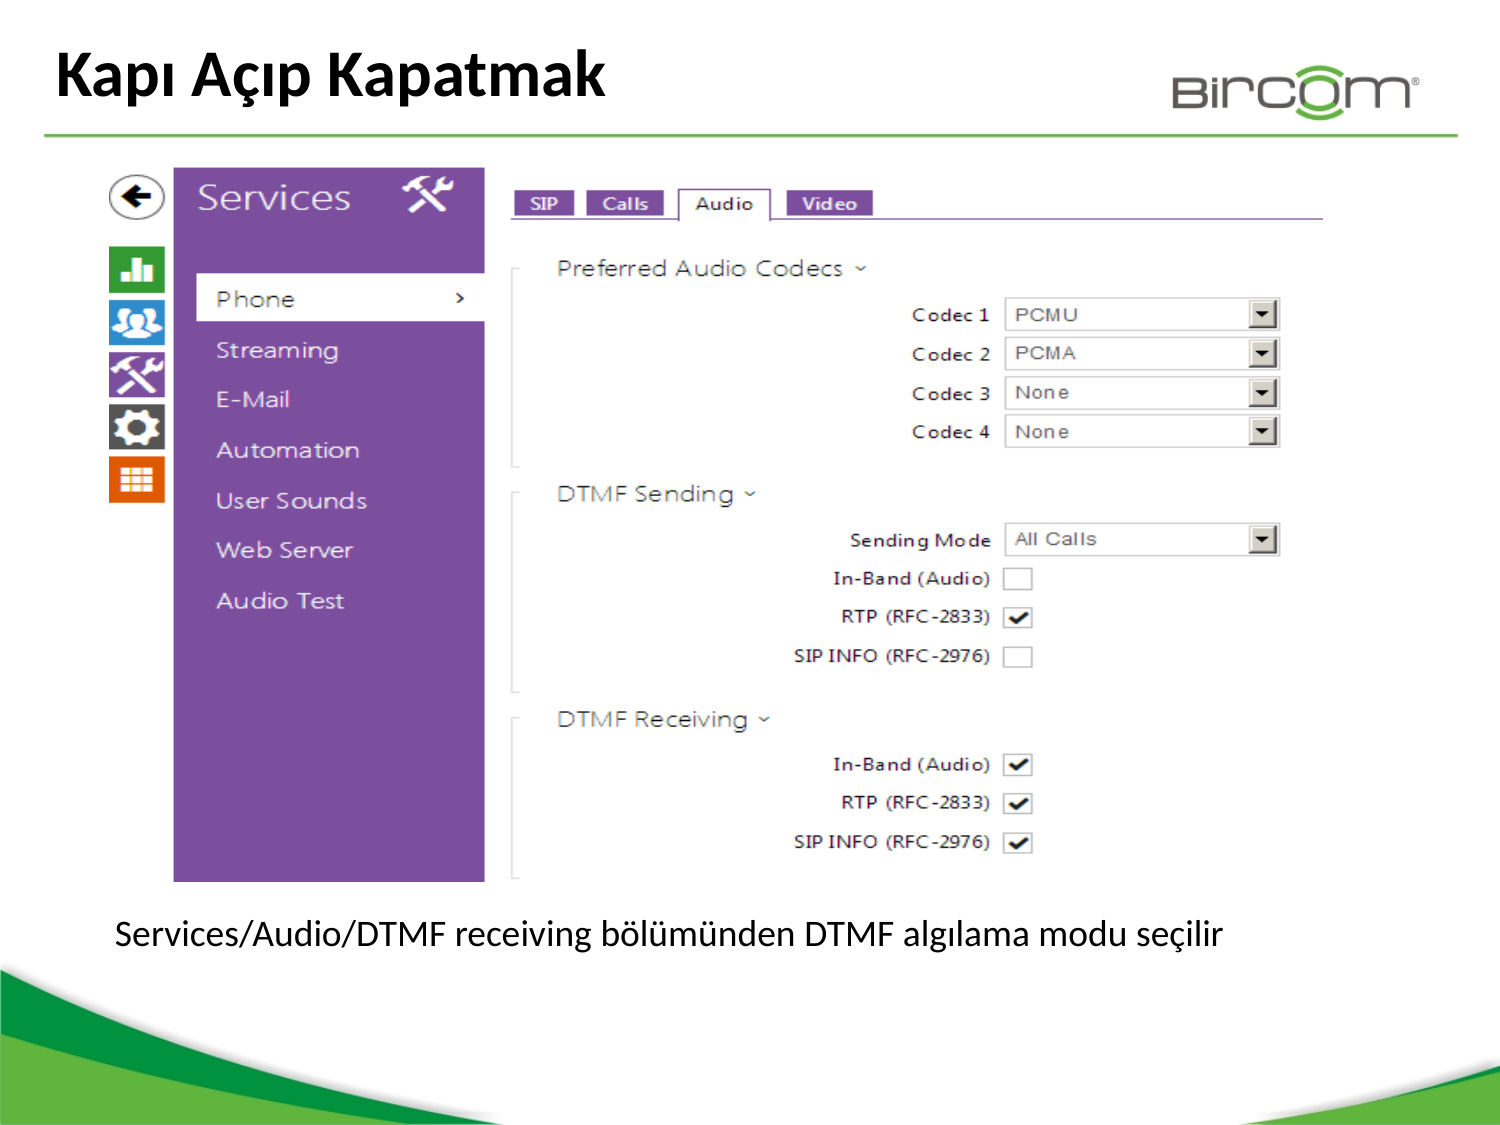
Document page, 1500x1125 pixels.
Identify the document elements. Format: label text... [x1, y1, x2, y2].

text_box Services/Audio/DTMF receiving bölümünden DTMF algılama modu seçilir [100, 901, 1471, 962]
text_box Kapı Açıp Kapatmak [41, 0, 1392, 145]
picture [0, 0, 1500, 1125]
